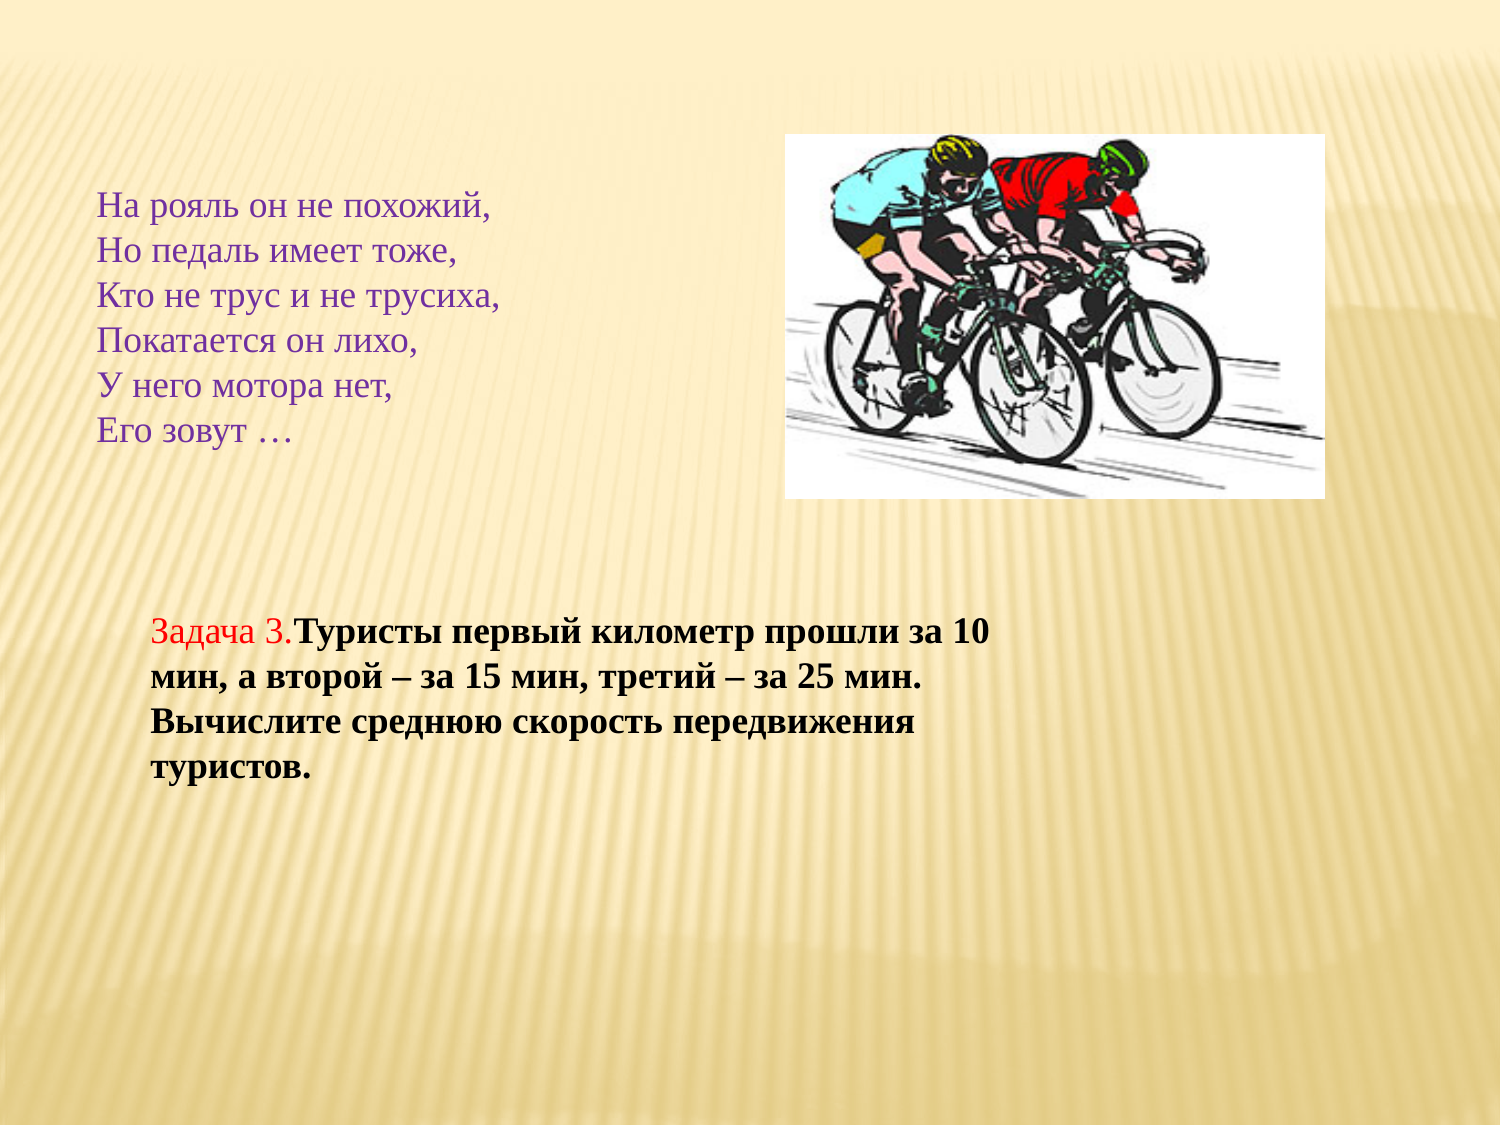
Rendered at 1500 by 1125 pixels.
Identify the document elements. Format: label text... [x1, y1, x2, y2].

picture [785, 134, 1325, 499]
text_box На рояль он не похожий, Но педаль имеет тоже, Кто не трус и не трусиха, Покатается он лихо, У него мотора нет, Его зовут … [81, 172, 775, 458]
text_box Задача 3.Туристы первый километр прошли за 10 мин, а второй – за 15 мин, третий – за 25 мин. Вычислите среднюю скорость передвижения туристов. [135, 598, 1085, 794]
